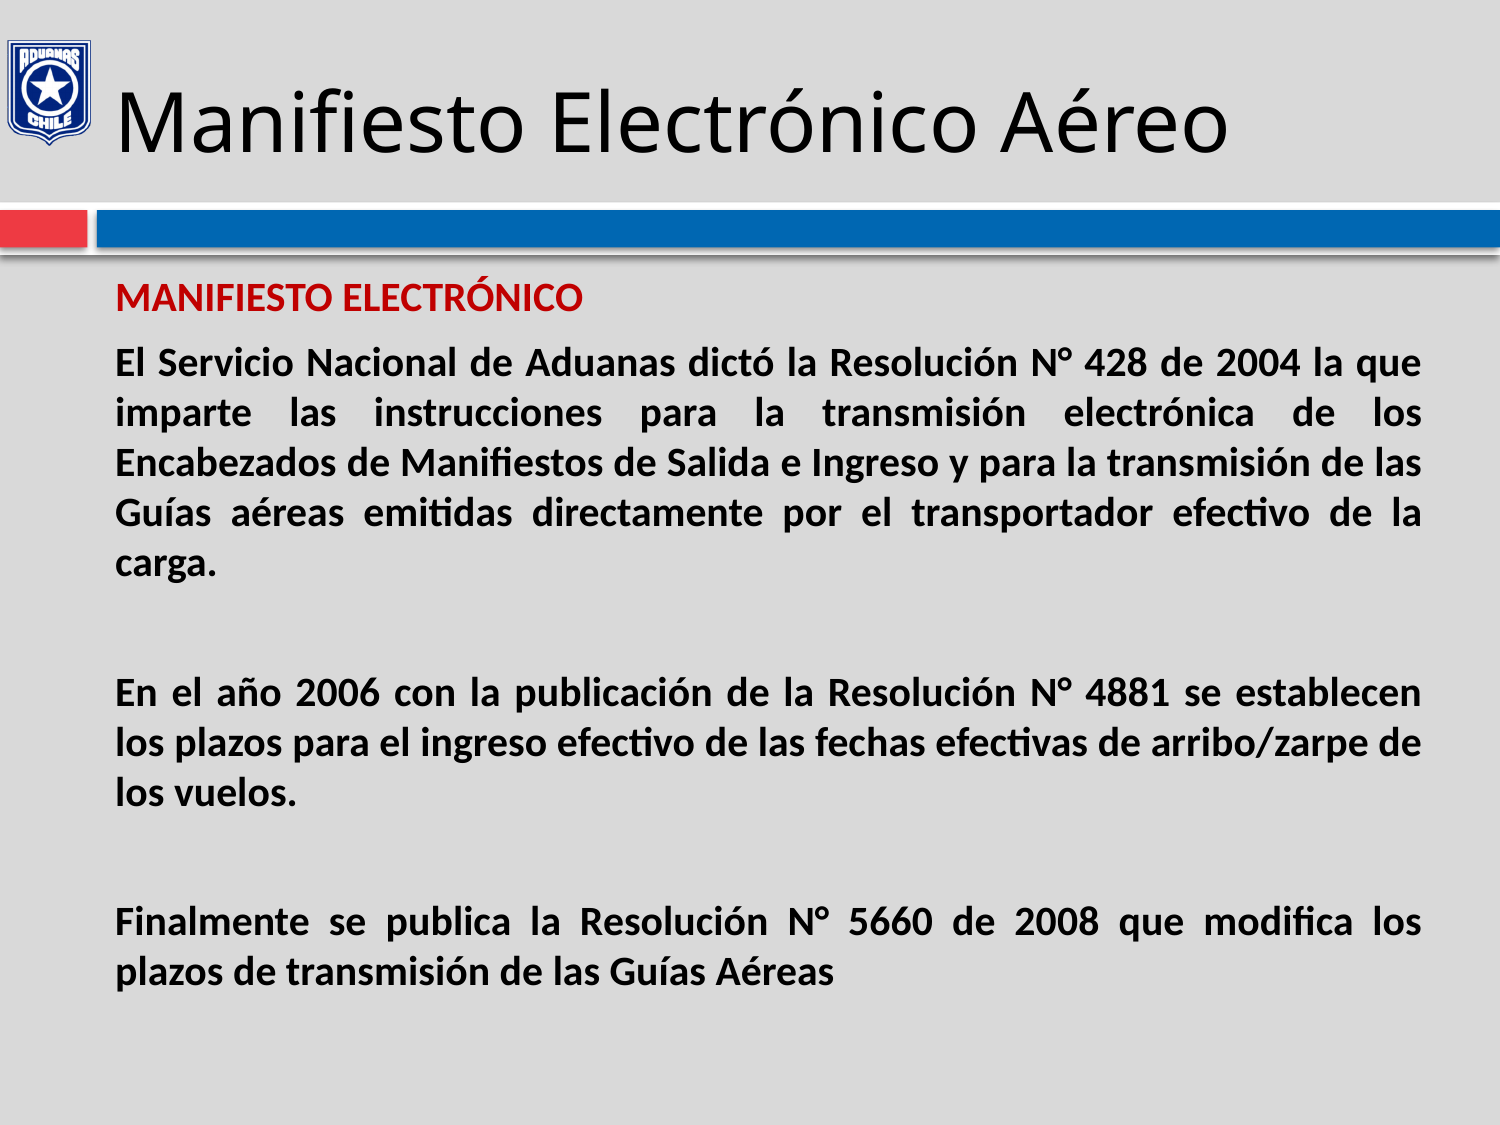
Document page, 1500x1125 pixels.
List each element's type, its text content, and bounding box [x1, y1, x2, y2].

list MANIFIESTO ELECTRÓNICO El Servicio Nacional de Aduanas dictó la Resolución N° 428 de 2004 la que imparte las instrucciones para la transmisión electrónica de los Encabezados de Manifiestos de Salida e Ingreso y para la transmisión de las Guías aéreas emitidas directamente por el transportador efectivo de la carga. En el año 2006 con la publicación de la Resolución N° 4881 se establecen los plazos para el ingreso efectivo de las fechas efectivas de arribo/zarpe de los vuelos. Finalmente se publica la Resolución N° 5660 de 2008 que modifica los plazos de transmisión de las Guías Aéreas [100, 262, 1438, 1005]
picture [7, 40, 91, 146]
title Manifiesto Electrónico Aéreo [99, 37, 1438, 200]
